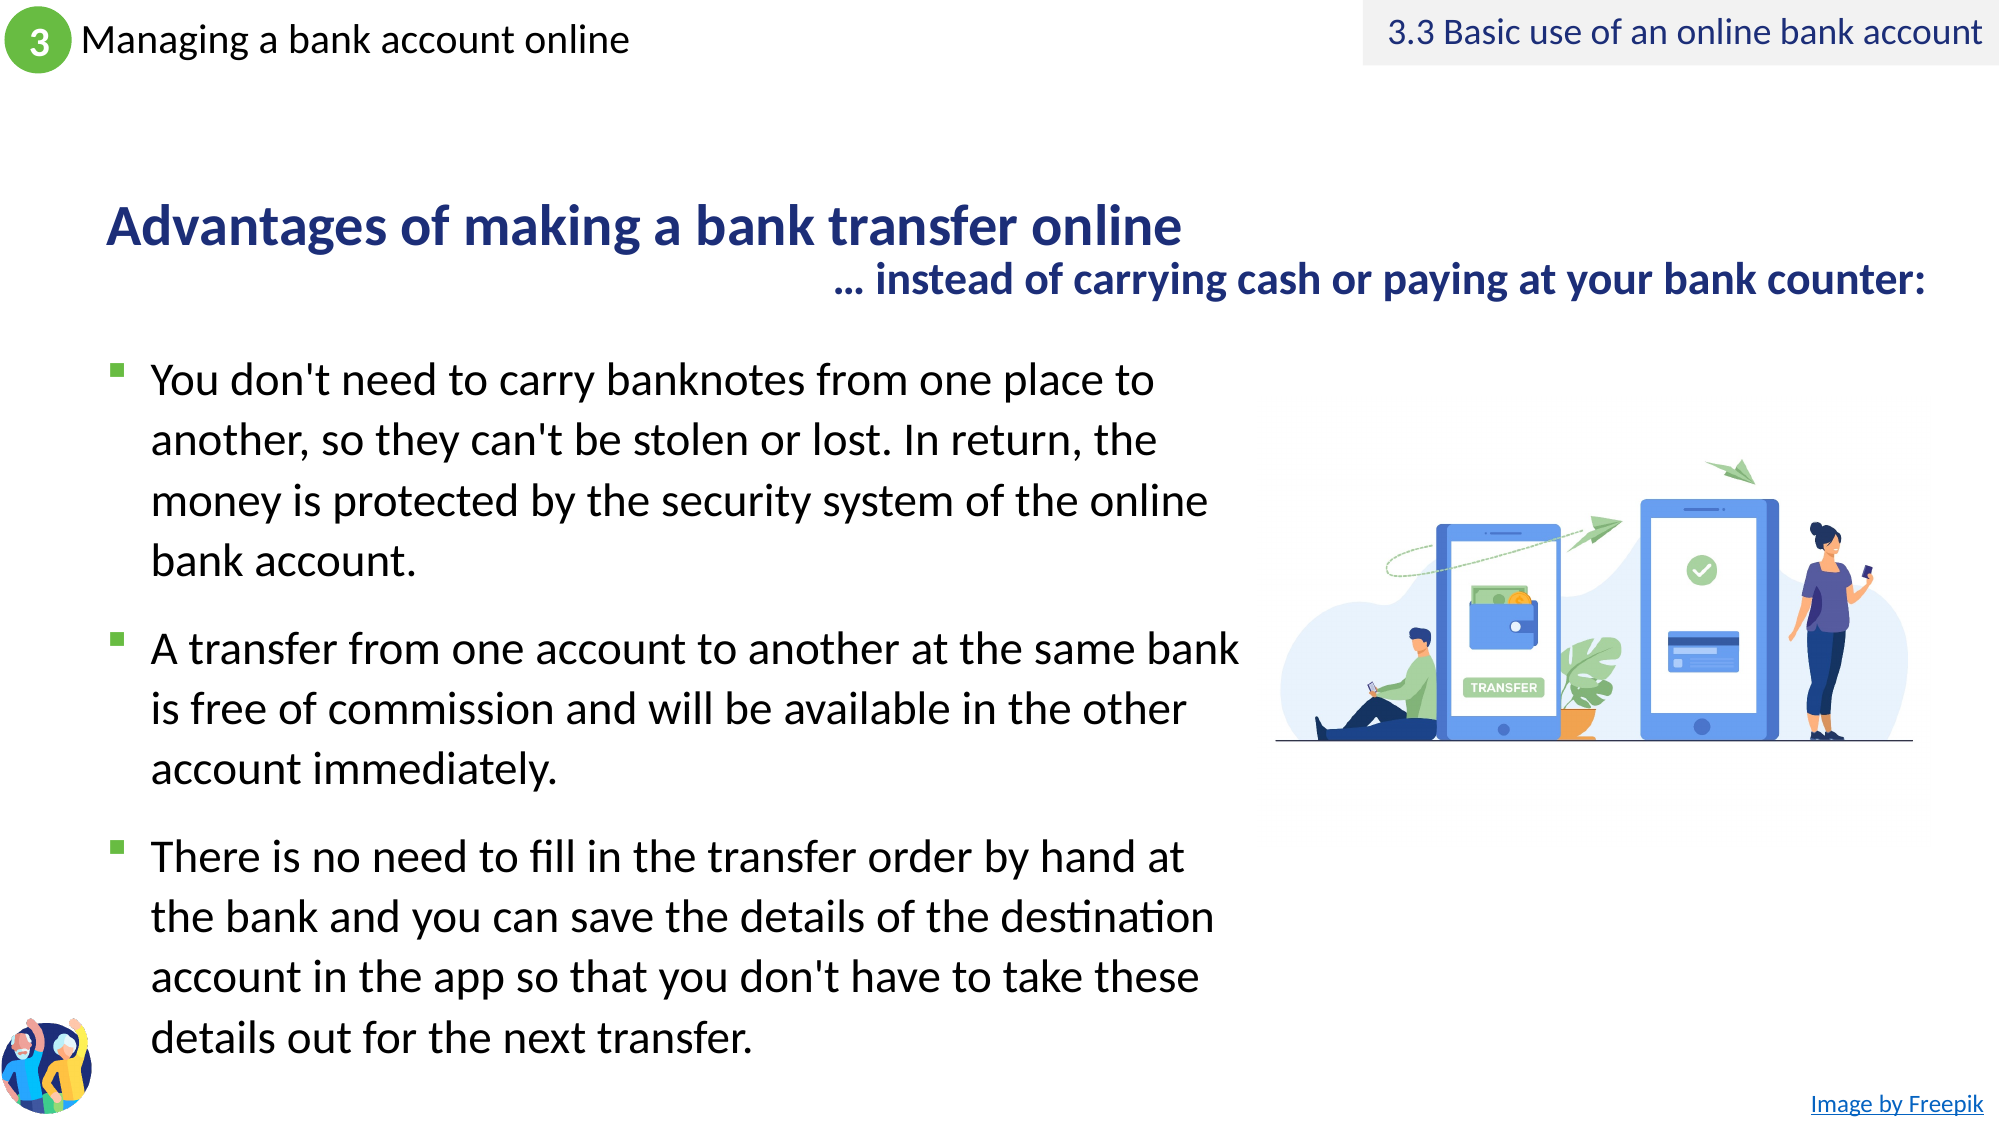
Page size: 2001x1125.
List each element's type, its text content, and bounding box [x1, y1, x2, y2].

text_box Image by Freepik [1593, 1079, 1999, 1125]
picture [1257, 396, 1931, 847]
text_box 3.3 Basic use of an online bank account [1362, 0, 1999, 66]
title Advantages of making a bank transfer online [91, 177, 1906, 277]
picture [1, 1007, 99, 1125]
list You don't need to carry banknotes from one place to another, so they can't be stolen or lost. In return, the money is protected by the security system of the online bank account. A transfer from one account to another at the same bank is free of commission and will be available in the other account immediately. There is no need to fill in the transfer order by hand at the bank and you can save the details of the destination account in the app so that you don't have to take these details out for the next transfer. [91, 337, 1258, 1072]
text_box … instead of carrying cash or paying at your bank counter: [817, 230, 1984, 330]
